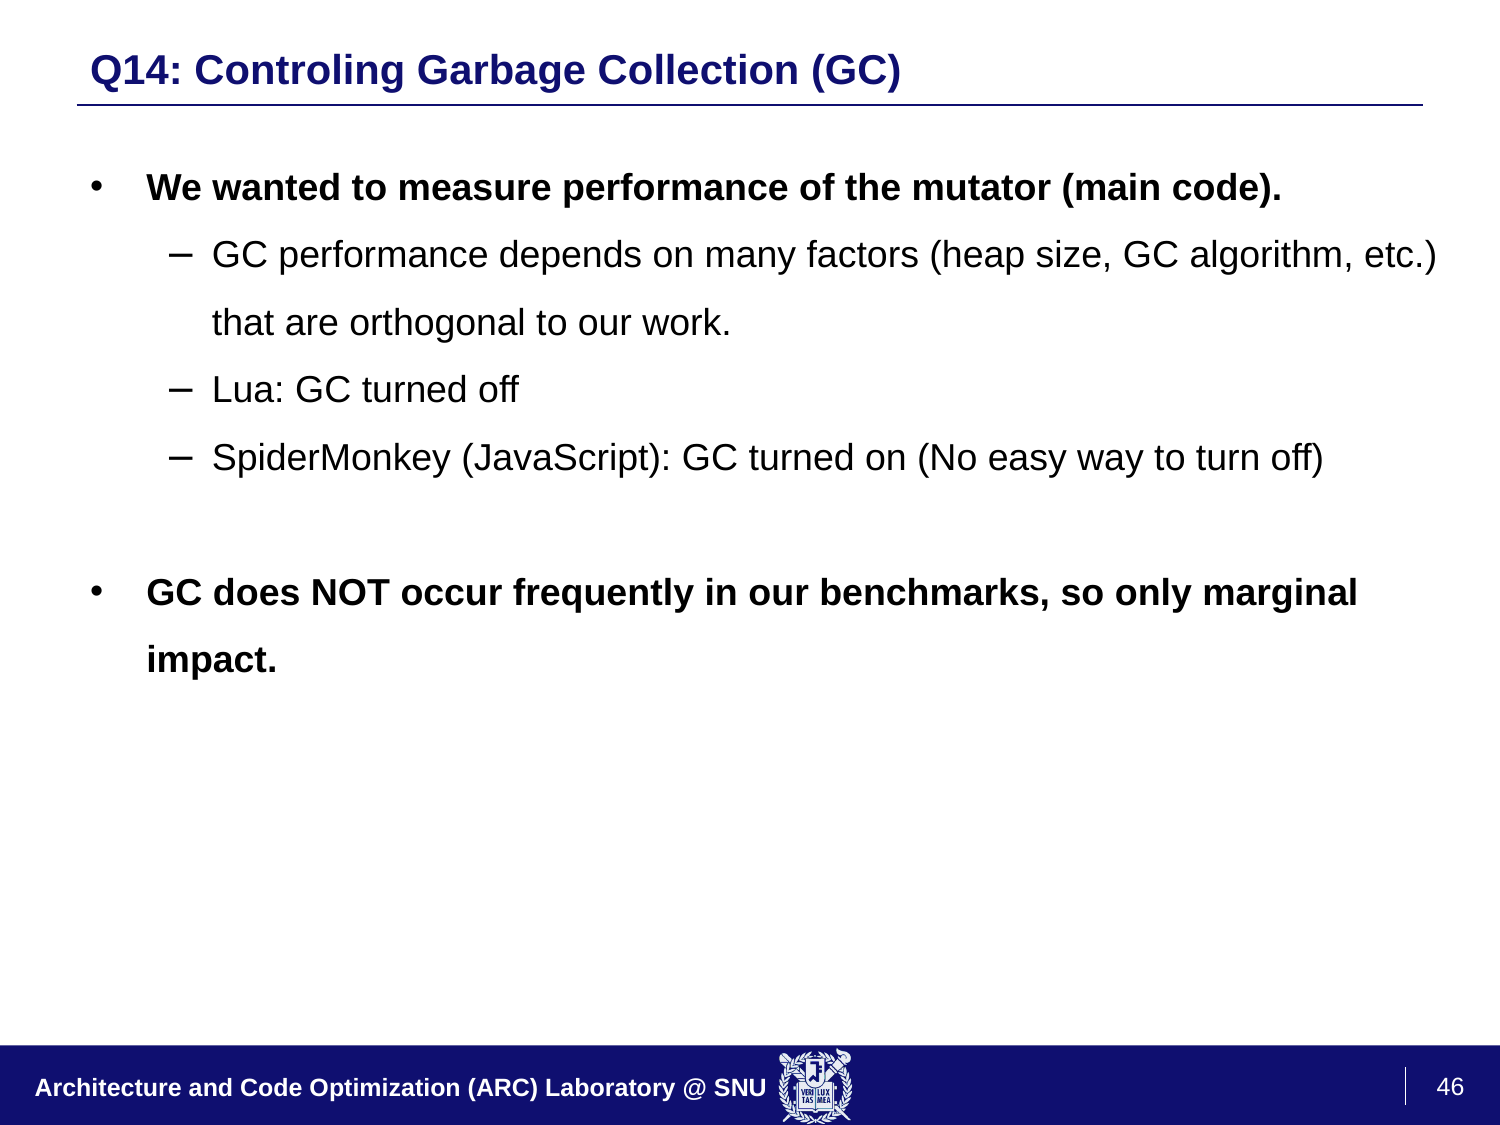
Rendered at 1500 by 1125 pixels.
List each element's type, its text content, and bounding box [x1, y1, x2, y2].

list We wanted to measure performance of the mutator (main code). GC performance depends on many factors (heap size, GC algorithm, etc.) that are orthogonal to our work. Lua: GC turned off SpiderMonkey (JavaScript): GC turned on (No easy way to turn off) GC does NOT occur frequently in our benchmarks, so only marginal impact. [75, 125, 1500, 1005]
slide_number 46 [1411, 1046, 1490, 1125]
picture [773, 1047, 857, 1125]
title Q14: Controling Garbage Collection (GC) [75, 30, 1425, 105]
